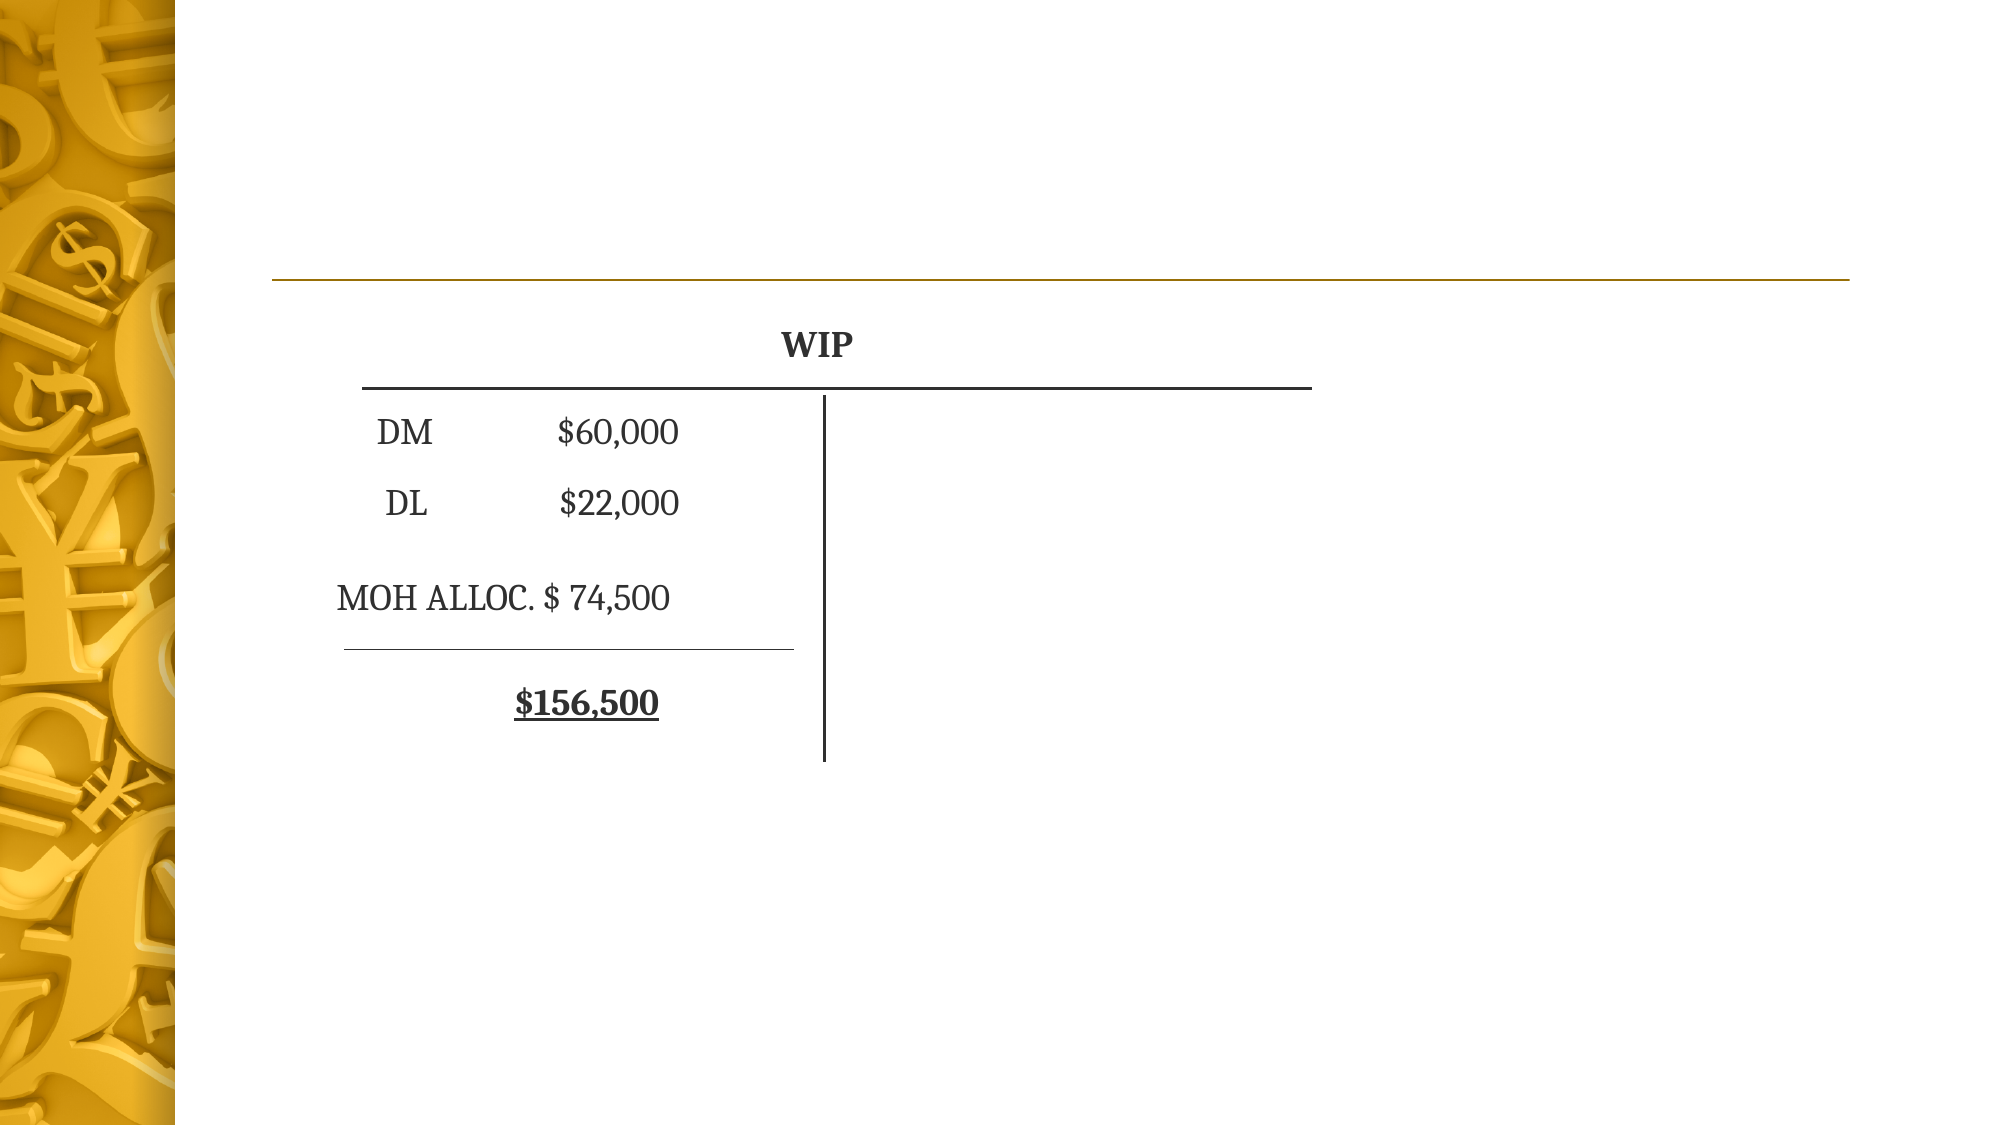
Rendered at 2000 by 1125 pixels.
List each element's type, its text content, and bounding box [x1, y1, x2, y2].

text_box $156,500 [424, 670, 800, 731]
text_box MOH ALLOC. $ 74,500 [321, 565, 716, 626]
text_box DL $22,000 [271, 470, 713, 531]
text_box WIP [387, 312, 1100, 373]
text_box DM $60,000 [304, 399, 759, 460]
picture [0, 0, 175, 1125]
